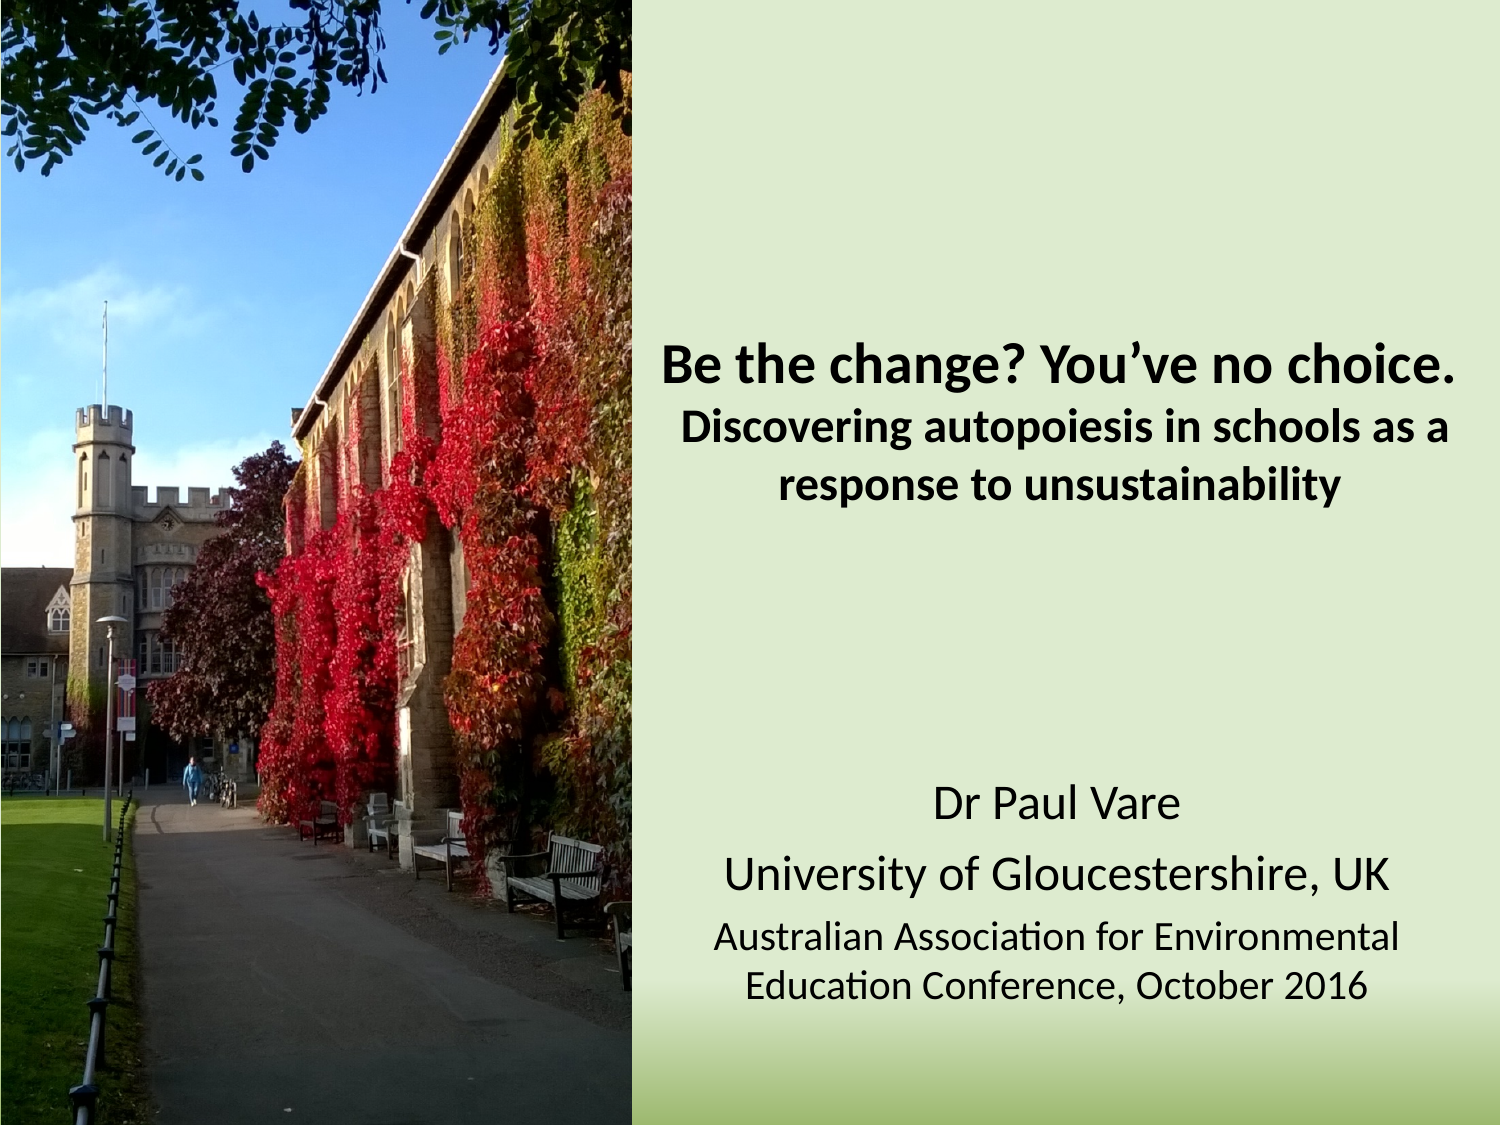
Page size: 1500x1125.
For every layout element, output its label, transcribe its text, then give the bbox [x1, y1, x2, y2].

title Be the change? You’ve no choice. Discovering autopoiesis in schools as a response to unsustainability [882, 314, 1500, 579]
subtitle Dr Paul Vare University of Gloucestershire, UK Australian Association for Environmental Education Conference, October 2016 [632, 692, 1483, 1059]
picture [0, 1, 879, 1125]
